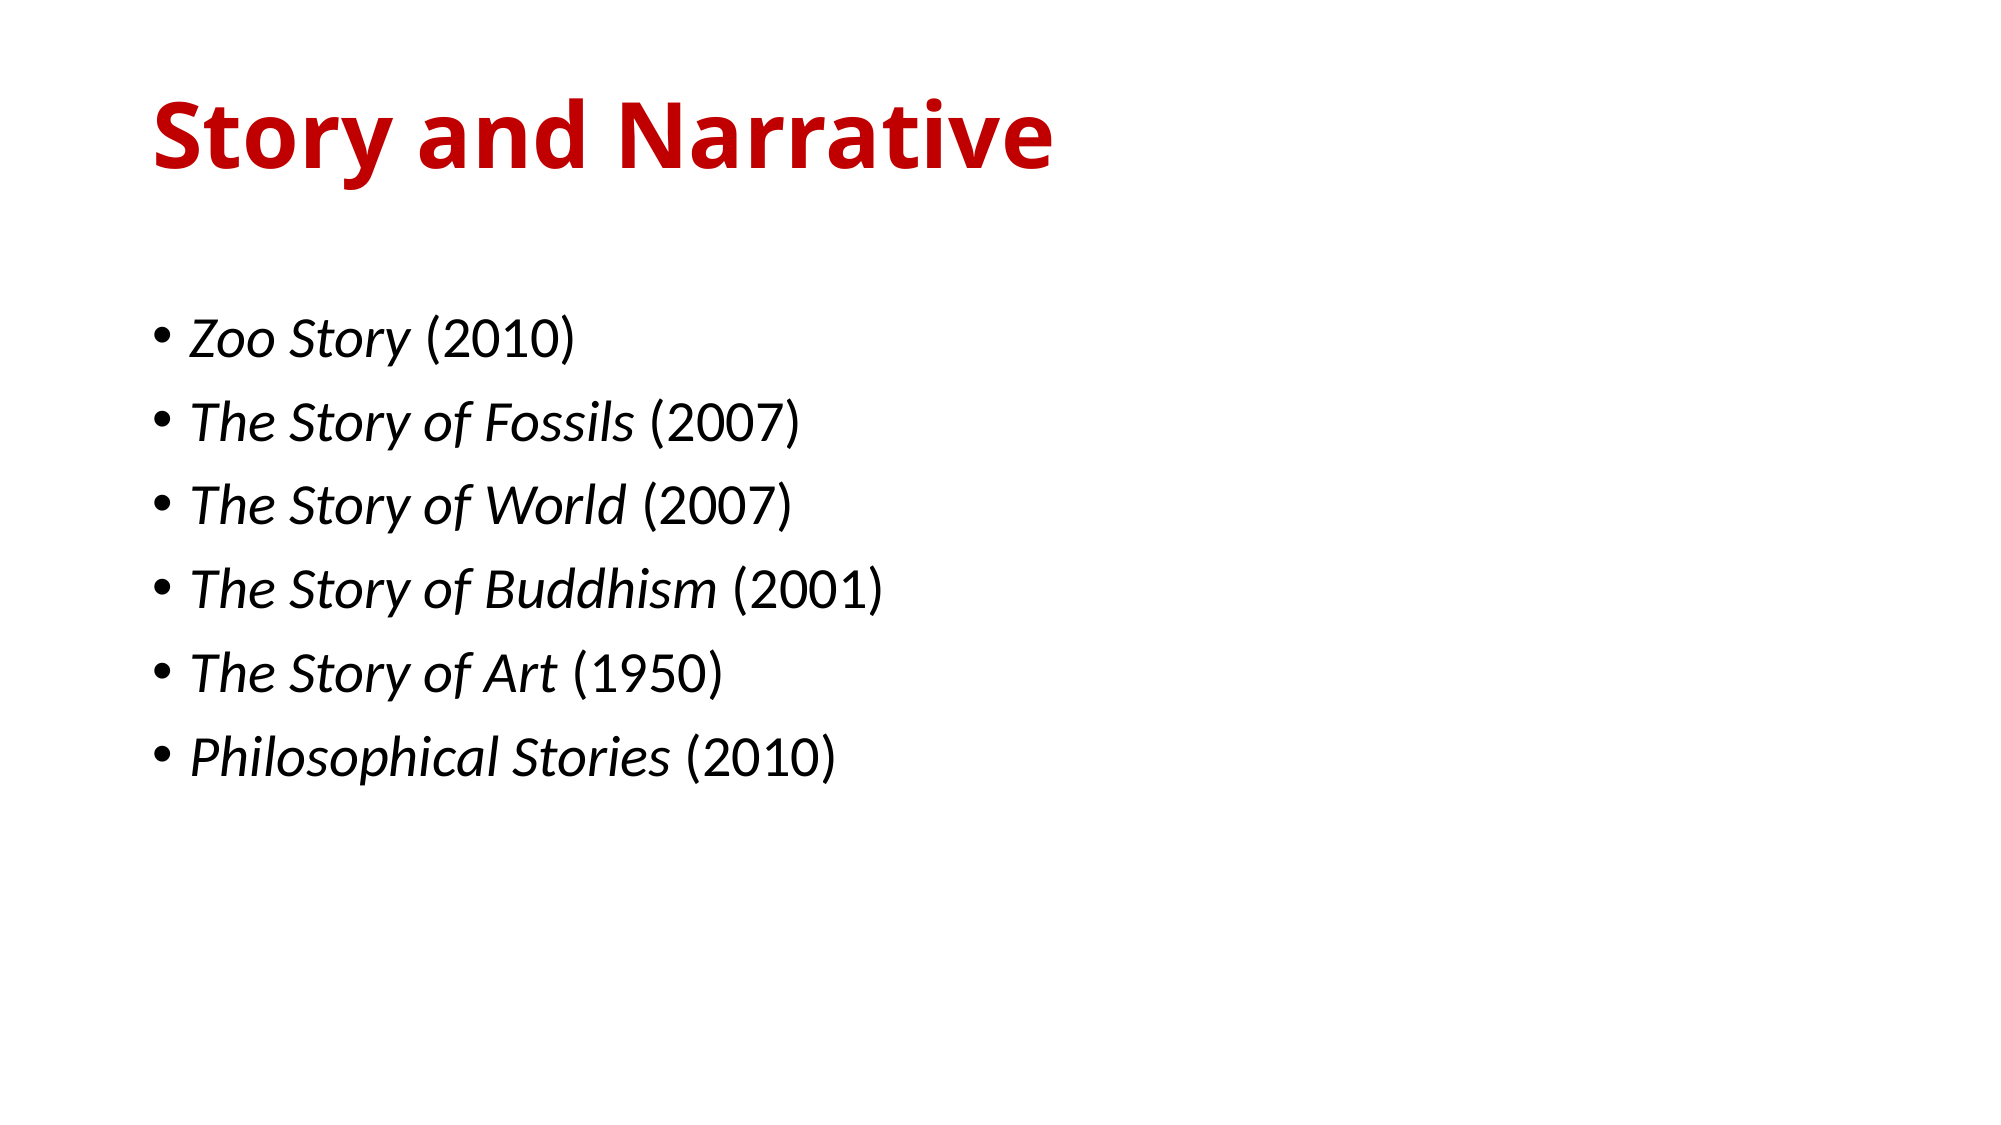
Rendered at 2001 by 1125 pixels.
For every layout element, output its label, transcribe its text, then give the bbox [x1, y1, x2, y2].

title Story and Narrative [137, 59, 1863, 217]
list Zoo Story (2010) The Story of Fossils (2007) The Story of World (2007) The Story of Buddhism (2001) The Story of Art (1950) Philosophical Stories (2010) [137, 299, 1863, 1014]
